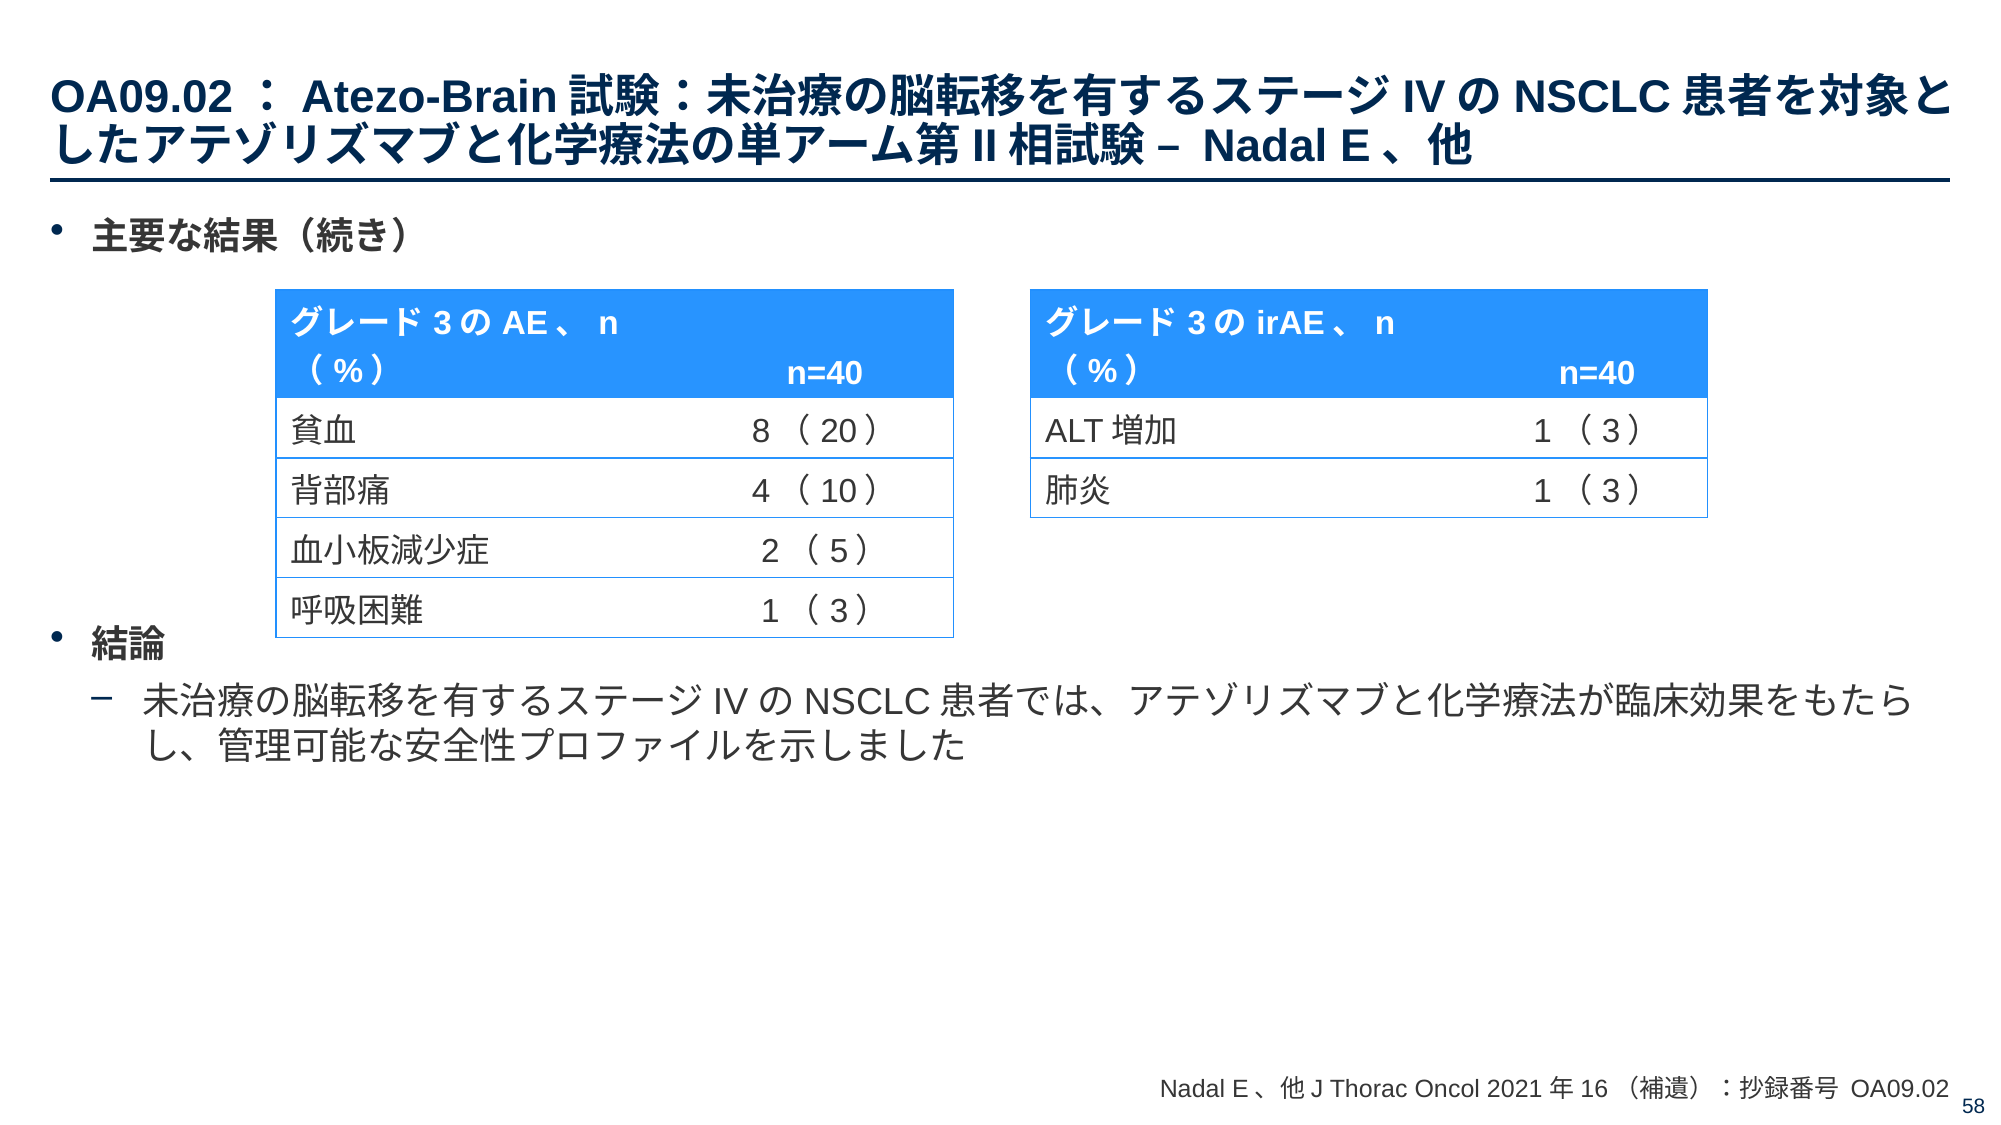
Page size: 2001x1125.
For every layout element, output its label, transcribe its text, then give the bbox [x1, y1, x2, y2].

title OA09.02：Atezo-Brain試験：未治療の脳転移を有するステージIVのNSCLC患者を対象としたアテゾリズマブと化学療法の単アーム第II相試験 – Nadal E、他 [50, 17, 1980, 172]
table_cell 血小板減少症 [277, 518, 697, 577]
table_header n=40 [697, 291, 953, 398]
list 主要な結果（続き） 結論 未治療の脳転移を有するステージIVのNSCLC患者では、アテゾリズマブと化学療法が臨床効果をもたらし、管理可能な安全性プロファイルを示しました [50, 204, 1950, 1034]
table_cell 2（5） [697, 518, 953, 577]
table_cell 1（3） [1486, 459, 1707, 517]
list Nadal E、他J Thorac Oncol 2021年16（補遺）：抄録番号 OA09.02 [1046, 1069, 1950, 1103]
table_cell 4（10） [697, 459, 953, 517]
table_cell 1（3） [697, 578, 953, 637]
table_header n=40 [1486, 291, 1707, 398]
table_cell 肺炎 [1031, 459, 1486, 517]
table_header グレード3のAE、n（%） [277, 291, 697, 398]
table_header グレード3のirAE、n（%） [1031, 291, 1486, 398]
table_cell 背部痛 [277, 459, 697, 517]
table_cell ALT増加 [1031, 398, 1486, 457]
table_cell 呼吸困難 [277, 578, 697, 637]
table_cell 8（20） [697, 398, 953, 457]
table_cell 貧血 [277, 398, 697, 457]
table_cell 1（3） [1486, 398, 1707, 457]
